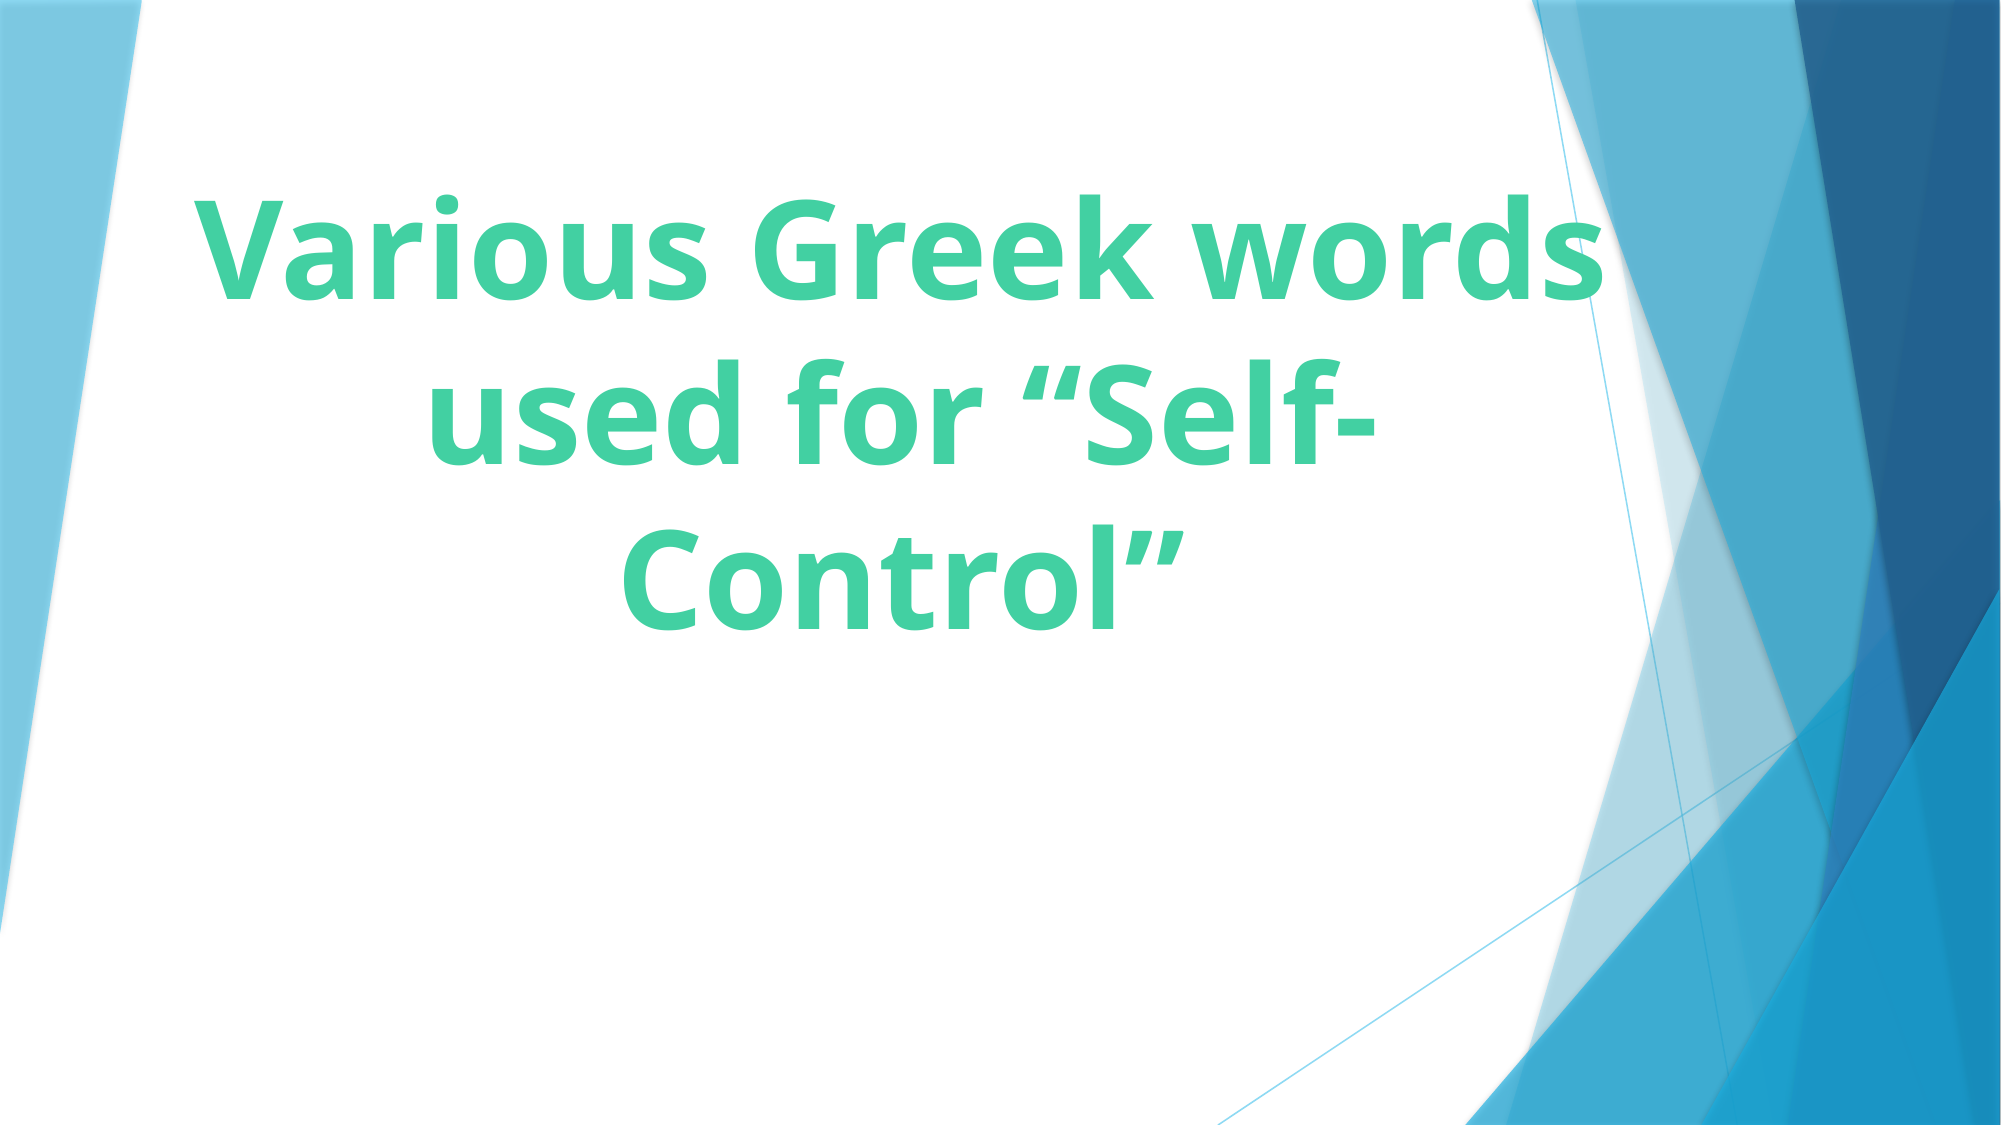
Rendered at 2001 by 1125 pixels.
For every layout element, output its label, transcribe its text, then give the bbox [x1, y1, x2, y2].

title Various Greek words used for “Self-Control” [135, 394, 1668, 665]
